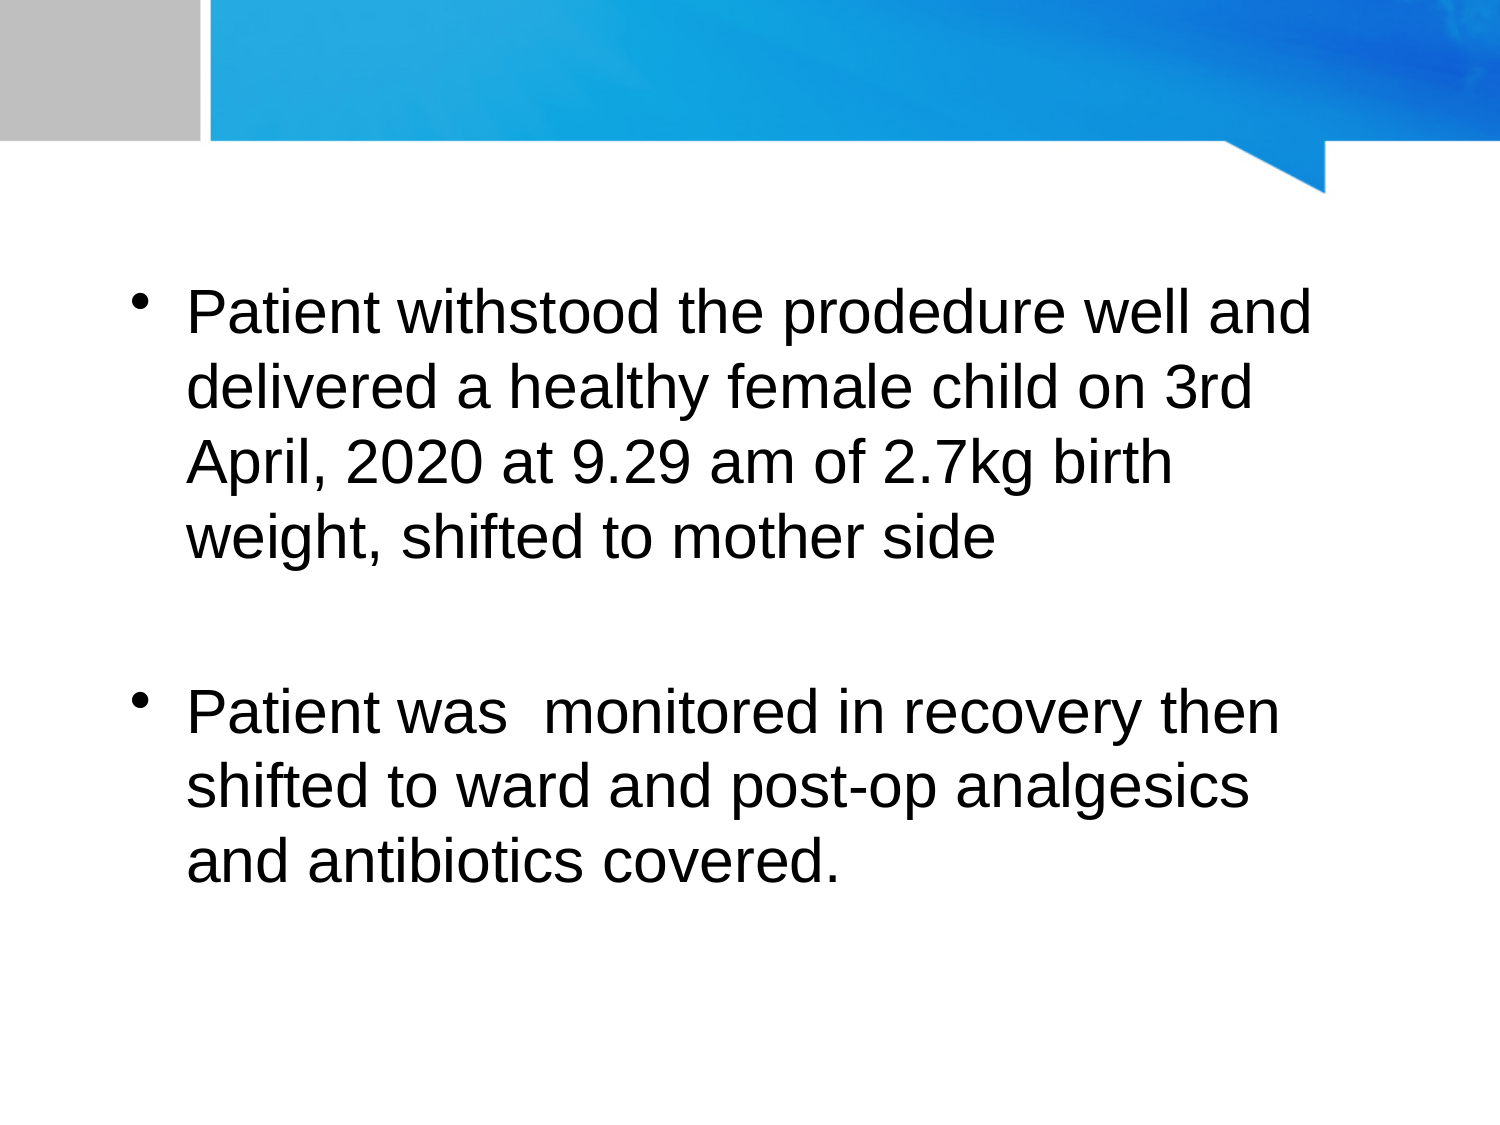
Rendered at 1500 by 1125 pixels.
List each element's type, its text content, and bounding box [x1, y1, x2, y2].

list Patient withstood the prodedure well and delivered a healthy female child on 3rd April, 2020 at 9.29 am of 2.7kg birth weight, shifted to mother side Patient was monitored in recovery then shifted to ward and post-op analgesics and antibiotics covered. [114, 263, 1359, 862]
picture [0, 0, 1500, 1125]
